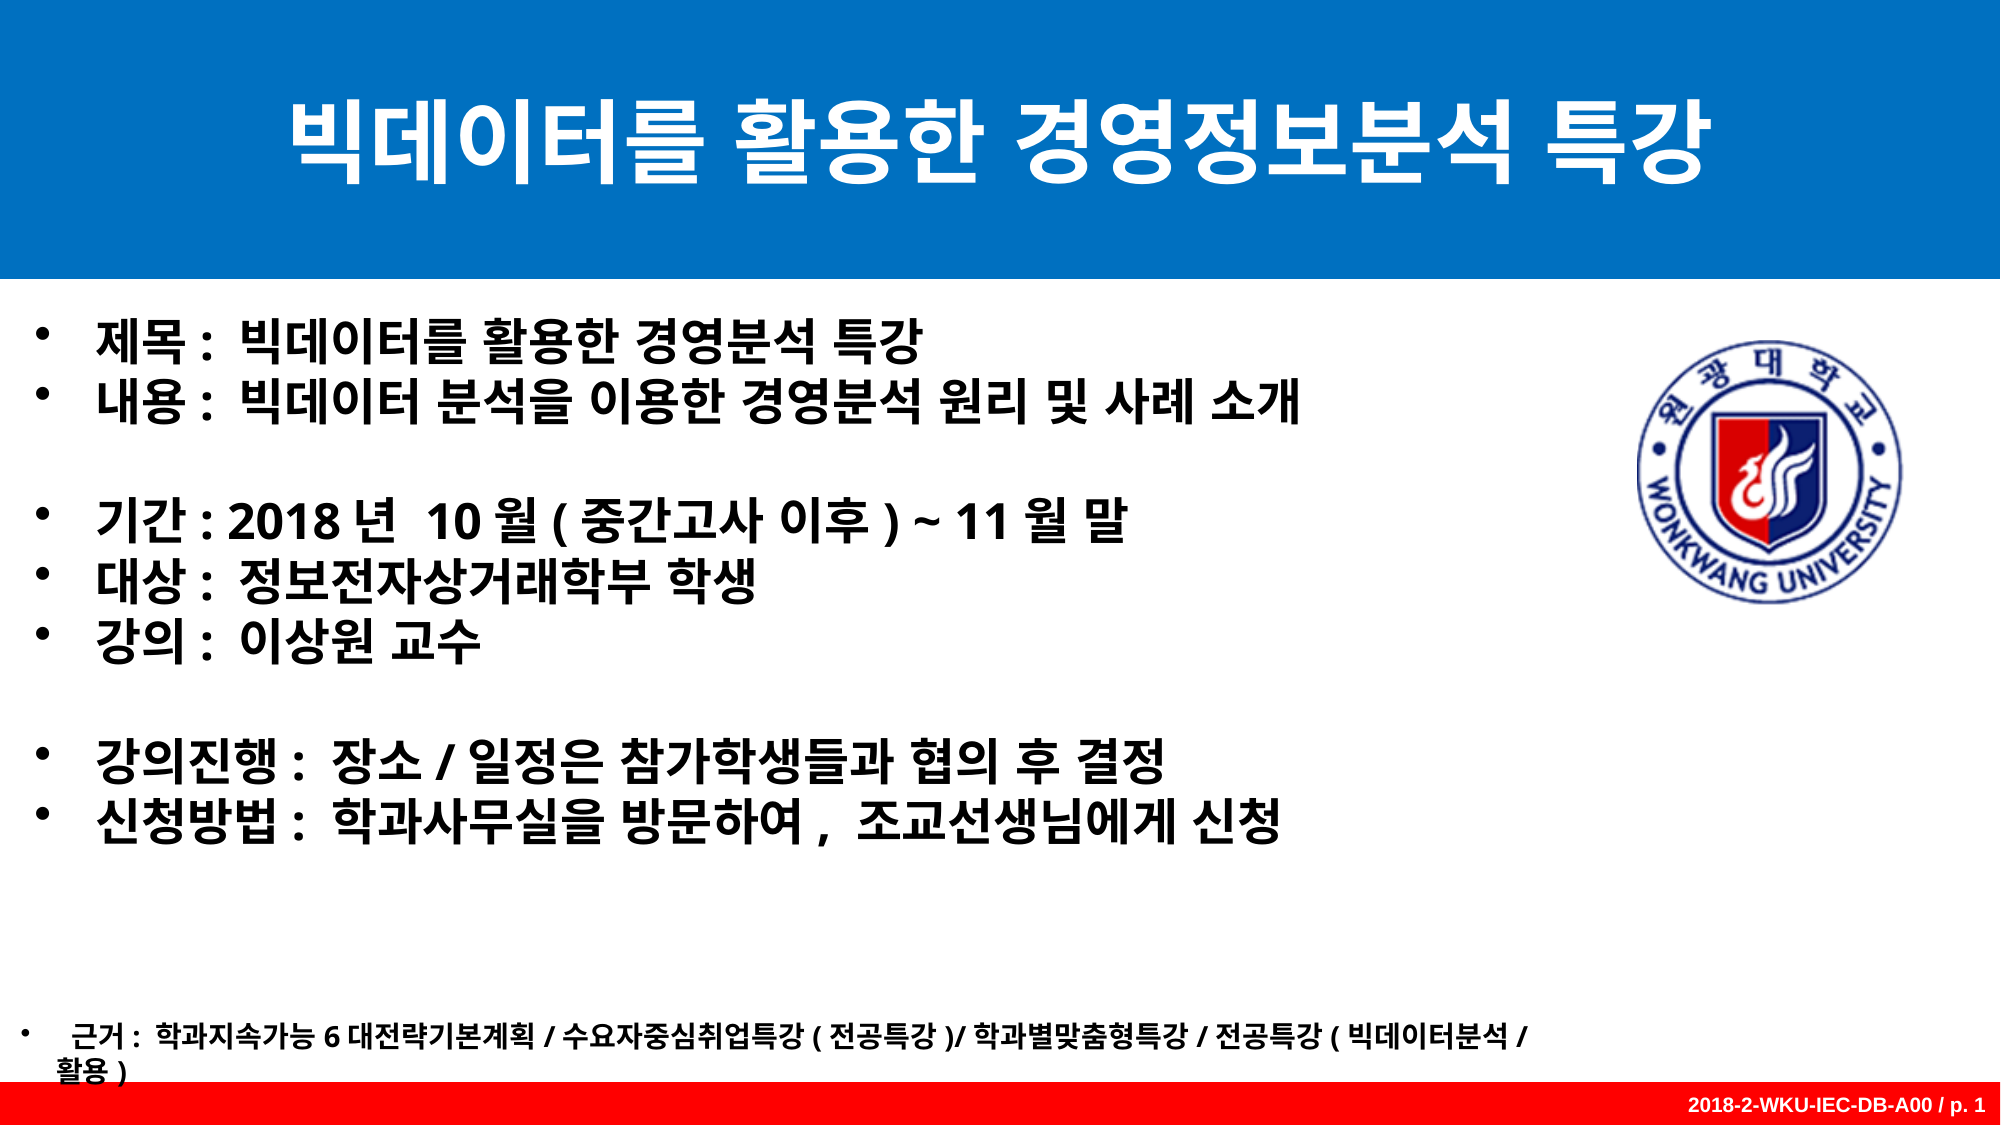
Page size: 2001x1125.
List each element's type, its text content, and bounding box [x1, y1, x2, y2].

picture [1637, 340, 1909, 608]
text_box 빅데이터를 활용한 경영정보분석 특강 [0, 0, 2000, 279]
text_box 제목: 빅데이터를 활용한 경영분석 특강 내용: 빅데이터 분석을 이용한 경영분석 원리 및 사례 소개 기간: 2018년 10월(중간고사 이후) ~ 11월 말 대상: 정보전자상거래학부 학생 강의: 이상원 교수 강의진행: 장소/일정은 참가학생들과 협의 후 결정 신청방법: 학과사무실을 방문하여, 조교선생님에게 신청 [19, 302, 1986, 858]
text_box 근거: 학과지속가능6대전략기본계획/수요자중심취업특강(전공특강)/학과별맞춤형특강/전공특강(빅데이터분석/활용) [5, 1011, 1601, 1096]
